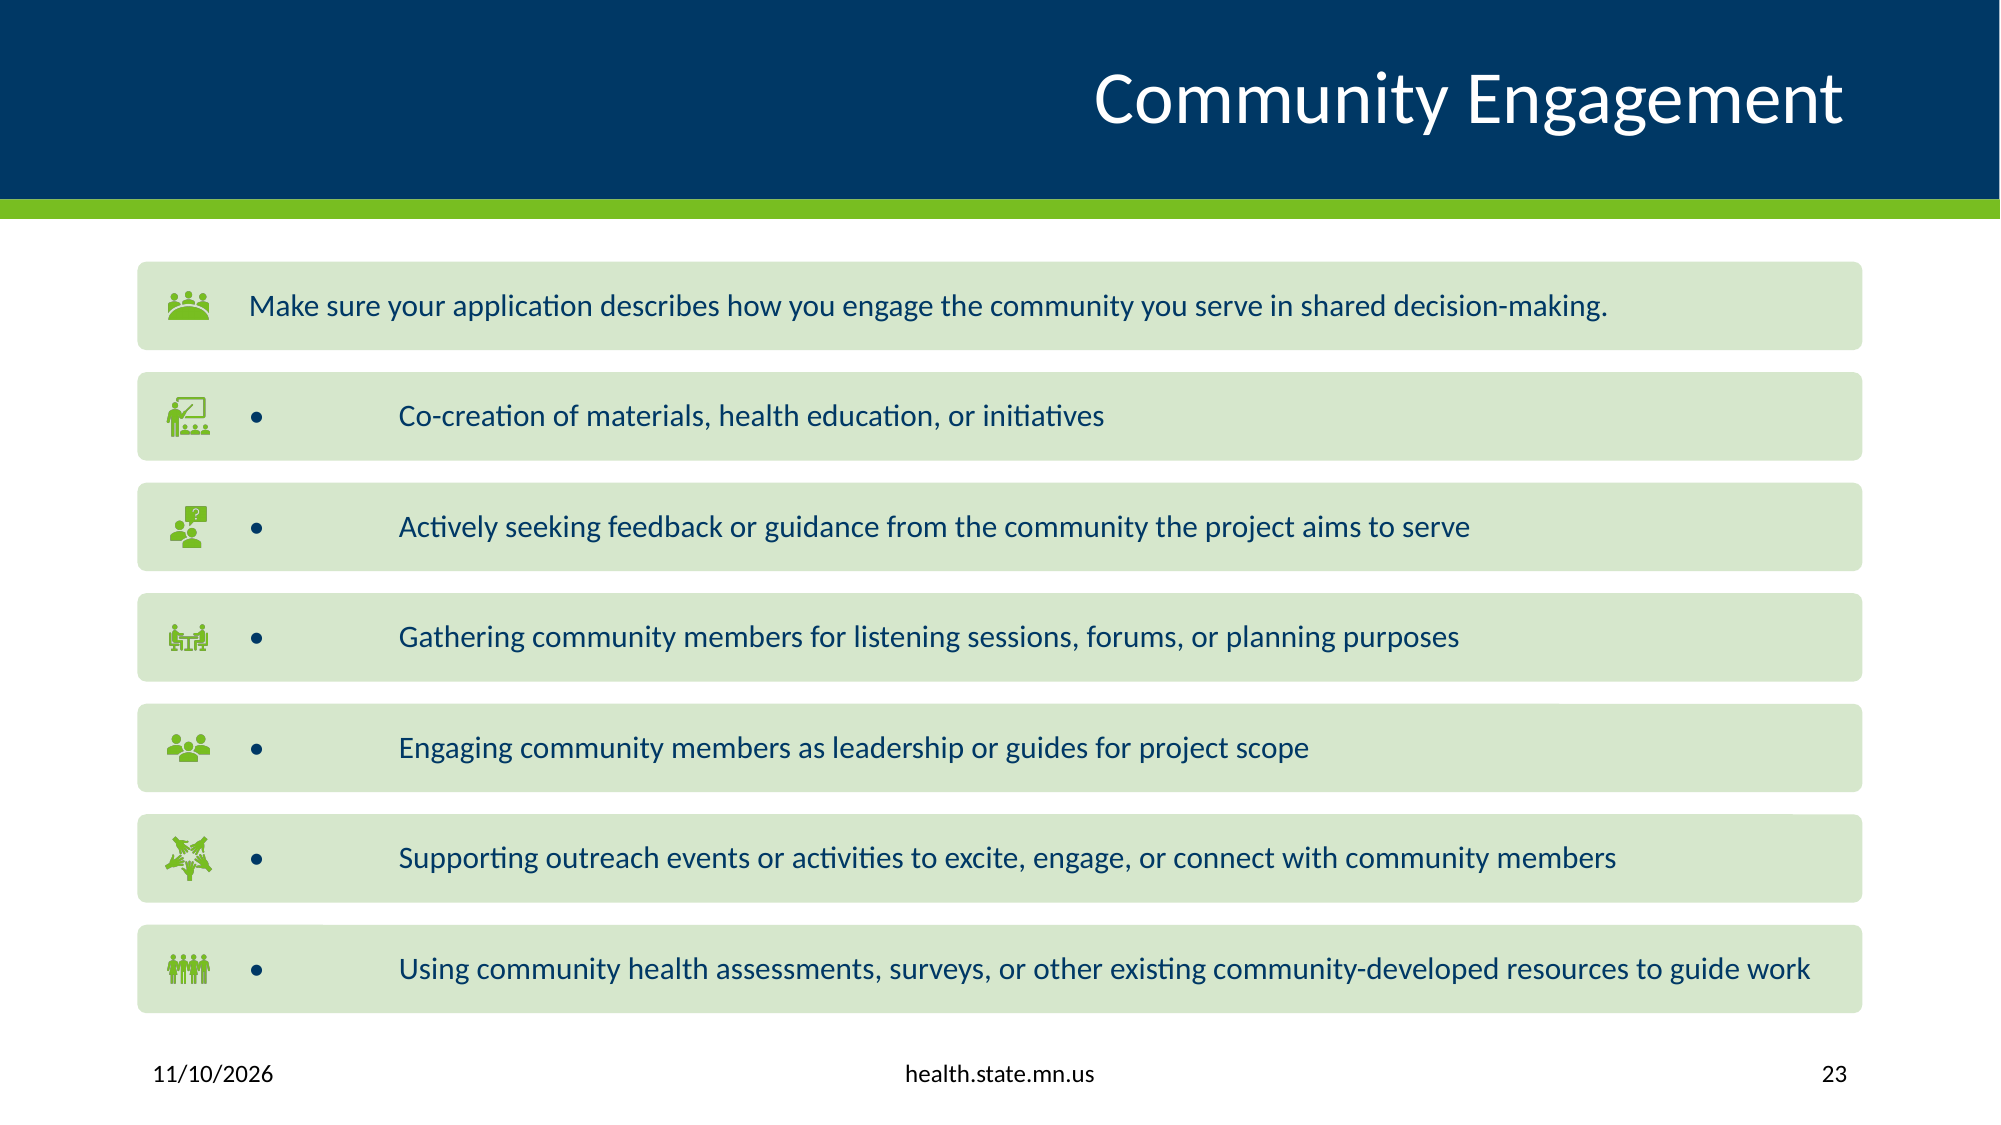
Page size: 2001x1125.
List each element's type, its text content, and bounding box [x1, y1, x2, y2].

slide_number 23 [1622, 1042, 1863, 1103]
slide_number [137, 1042, 361, 1103]
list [137, 261, 1863, 1014]
title Community Engagement [137, 0, 1863, 200]
footer health.state.mn.us [541, 1042, 1459, 1103]
